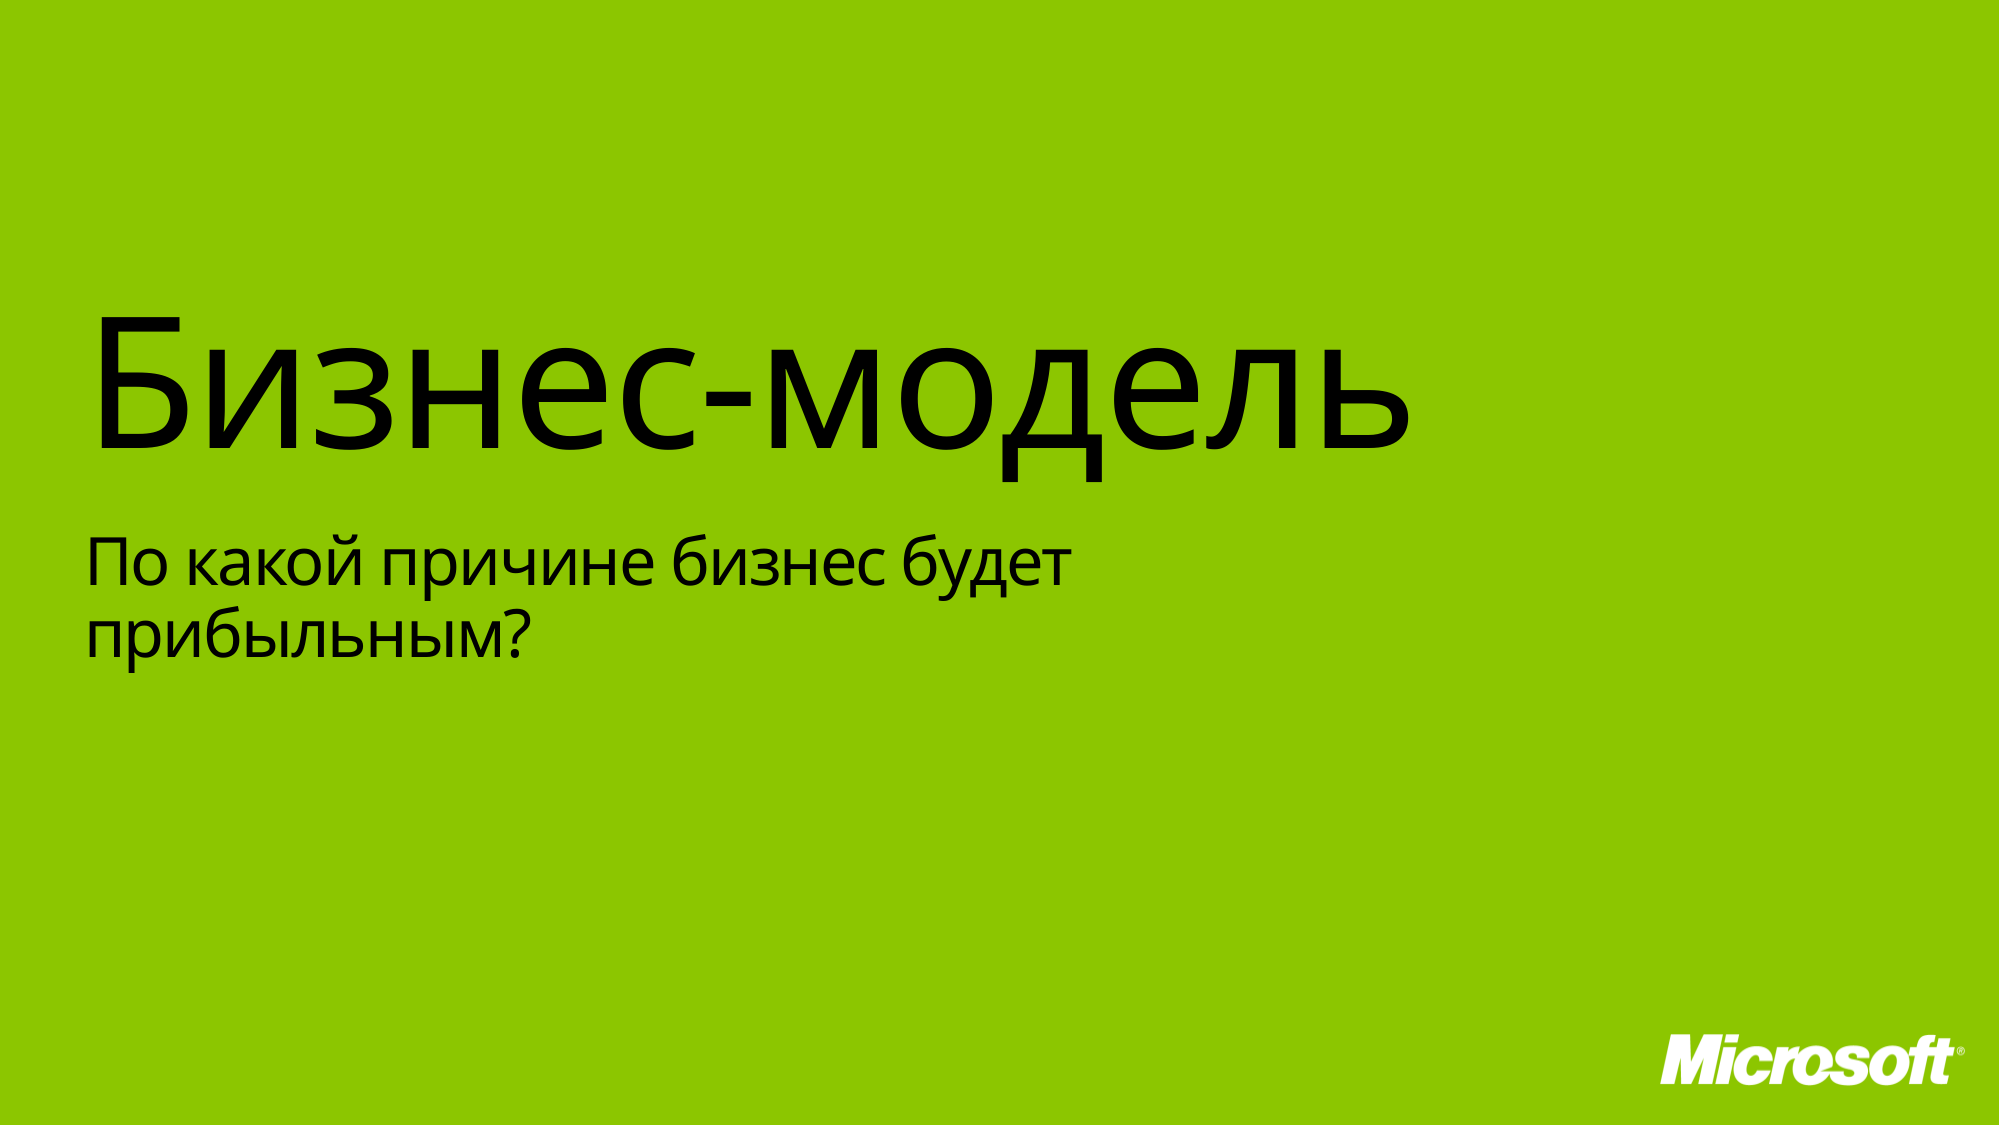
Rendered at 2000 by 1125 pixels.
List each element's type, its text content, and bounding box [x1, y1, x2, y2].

picture [1660, 1034, 1967, 1087]
list По какой причине бизнес будет прибыльным? [84, 528, 1317, 674]
list Бизнес-модель [84, 290, 1926, 490]
